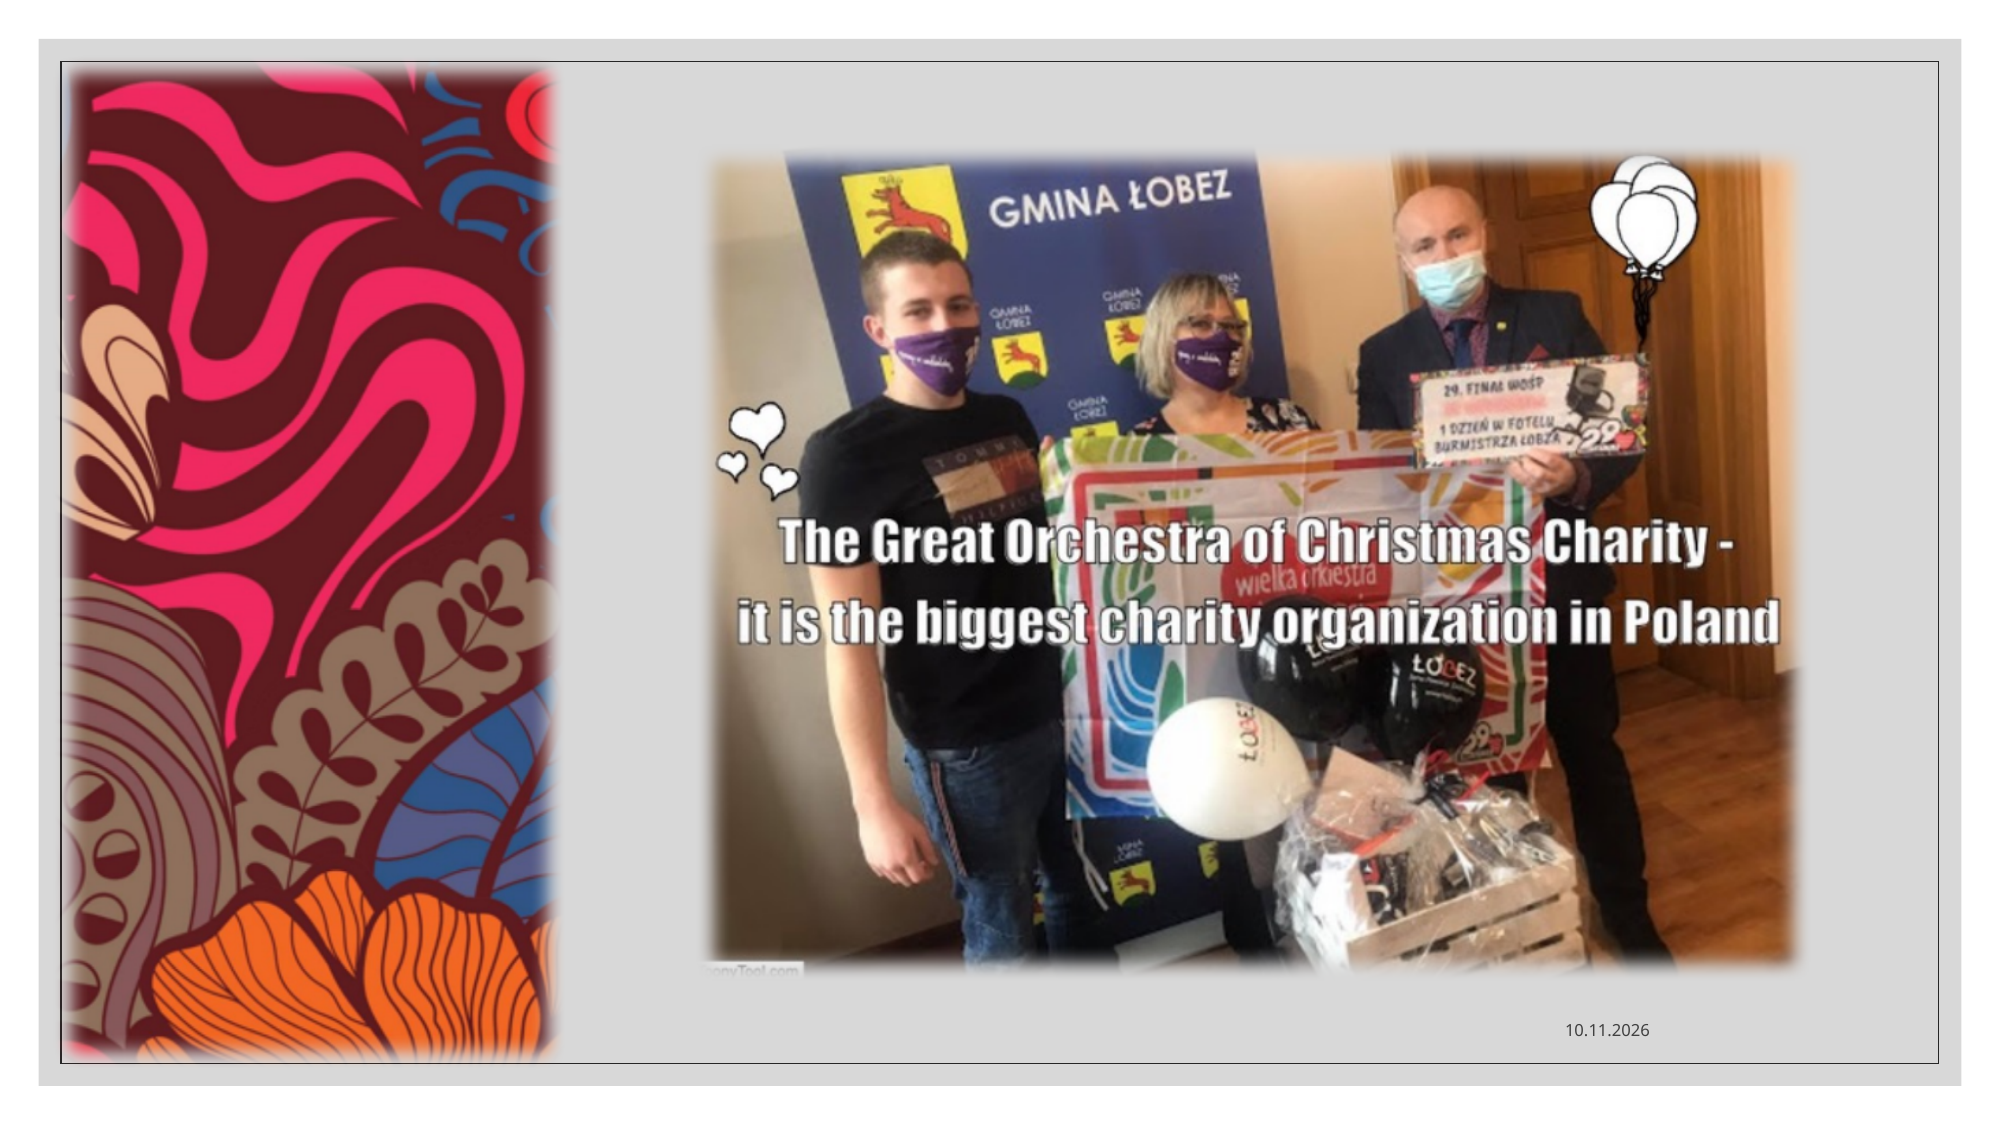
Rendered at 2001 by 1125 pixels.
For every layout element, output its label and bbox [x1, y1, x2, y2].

slide_number [1190, 990, 1665, 1050]
picture [696, 144, 1811, 981]
picture [53, 55, 567, 1070]
